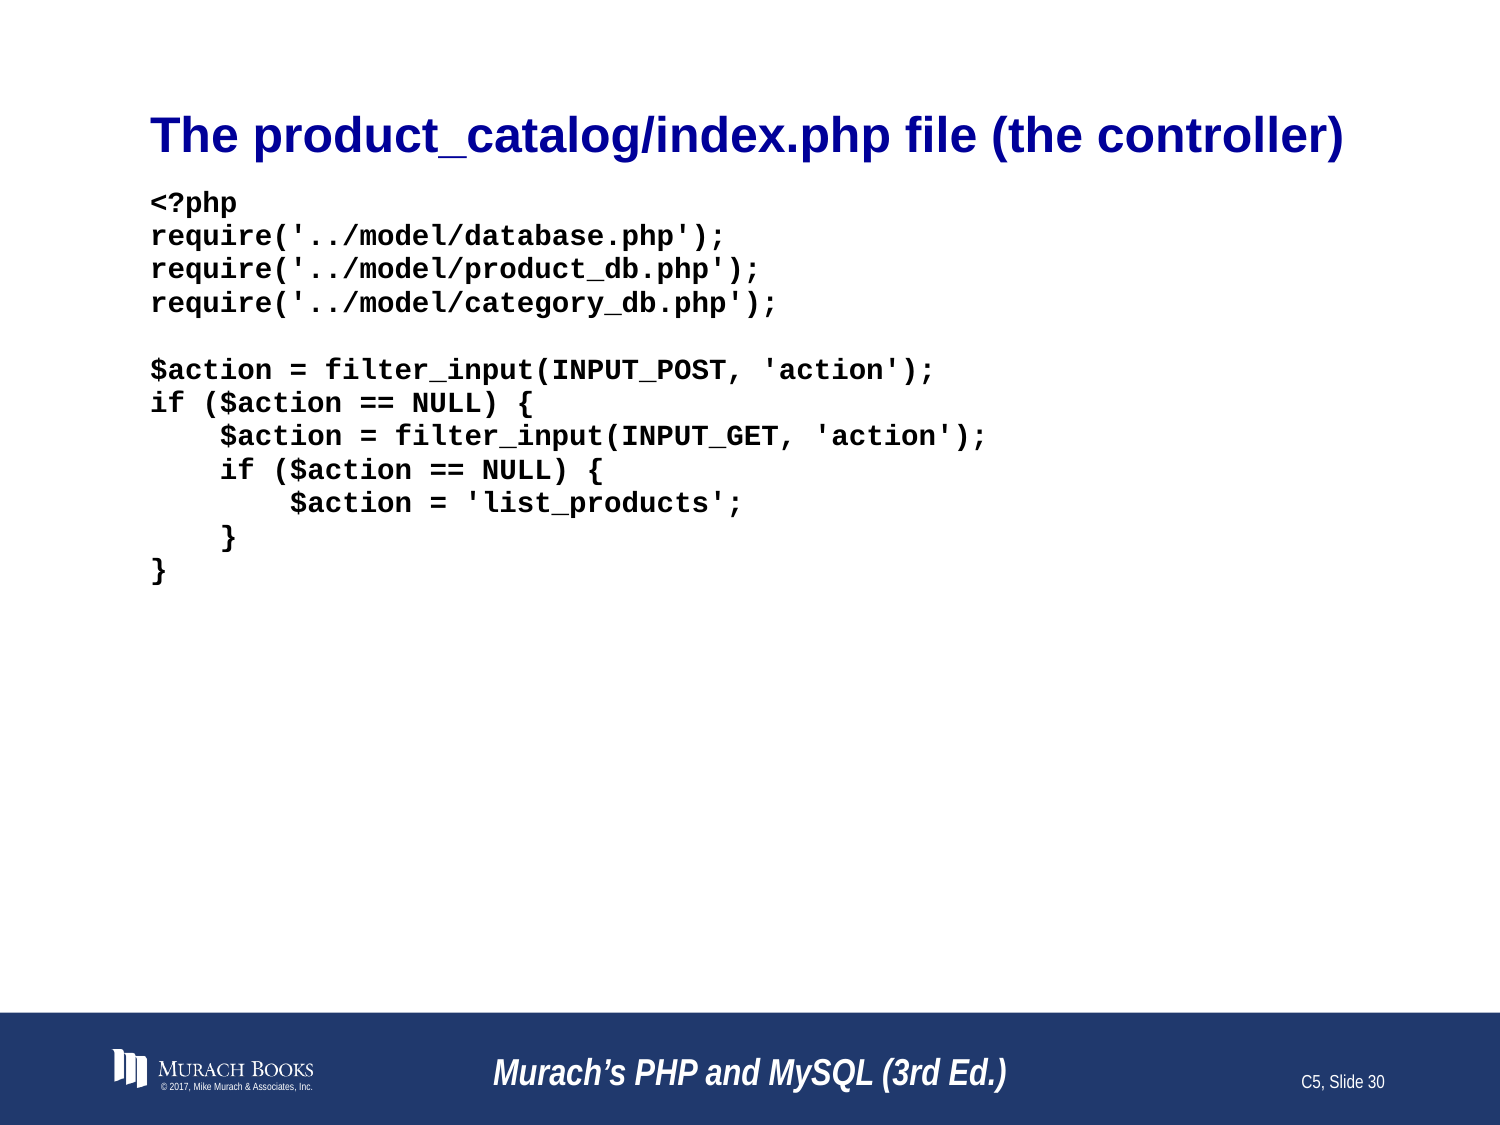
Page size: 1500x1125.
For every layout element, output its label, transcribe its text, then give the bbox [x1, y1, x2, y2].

footer © 2017, Mike Murach & Associates, Inc. [12, 1025, 463, 1100]
slide_number C5, Slide 30 [1087, 1025, 1400, 1100]
title The product_catalog/index.php file (the controller) [150, 101, 1350, 163]
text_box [149, 187, 1346, 746]
slide_number Murach’s PHP and MySQL (3rd Ed.) [463, 1025, 1050, 1100]
